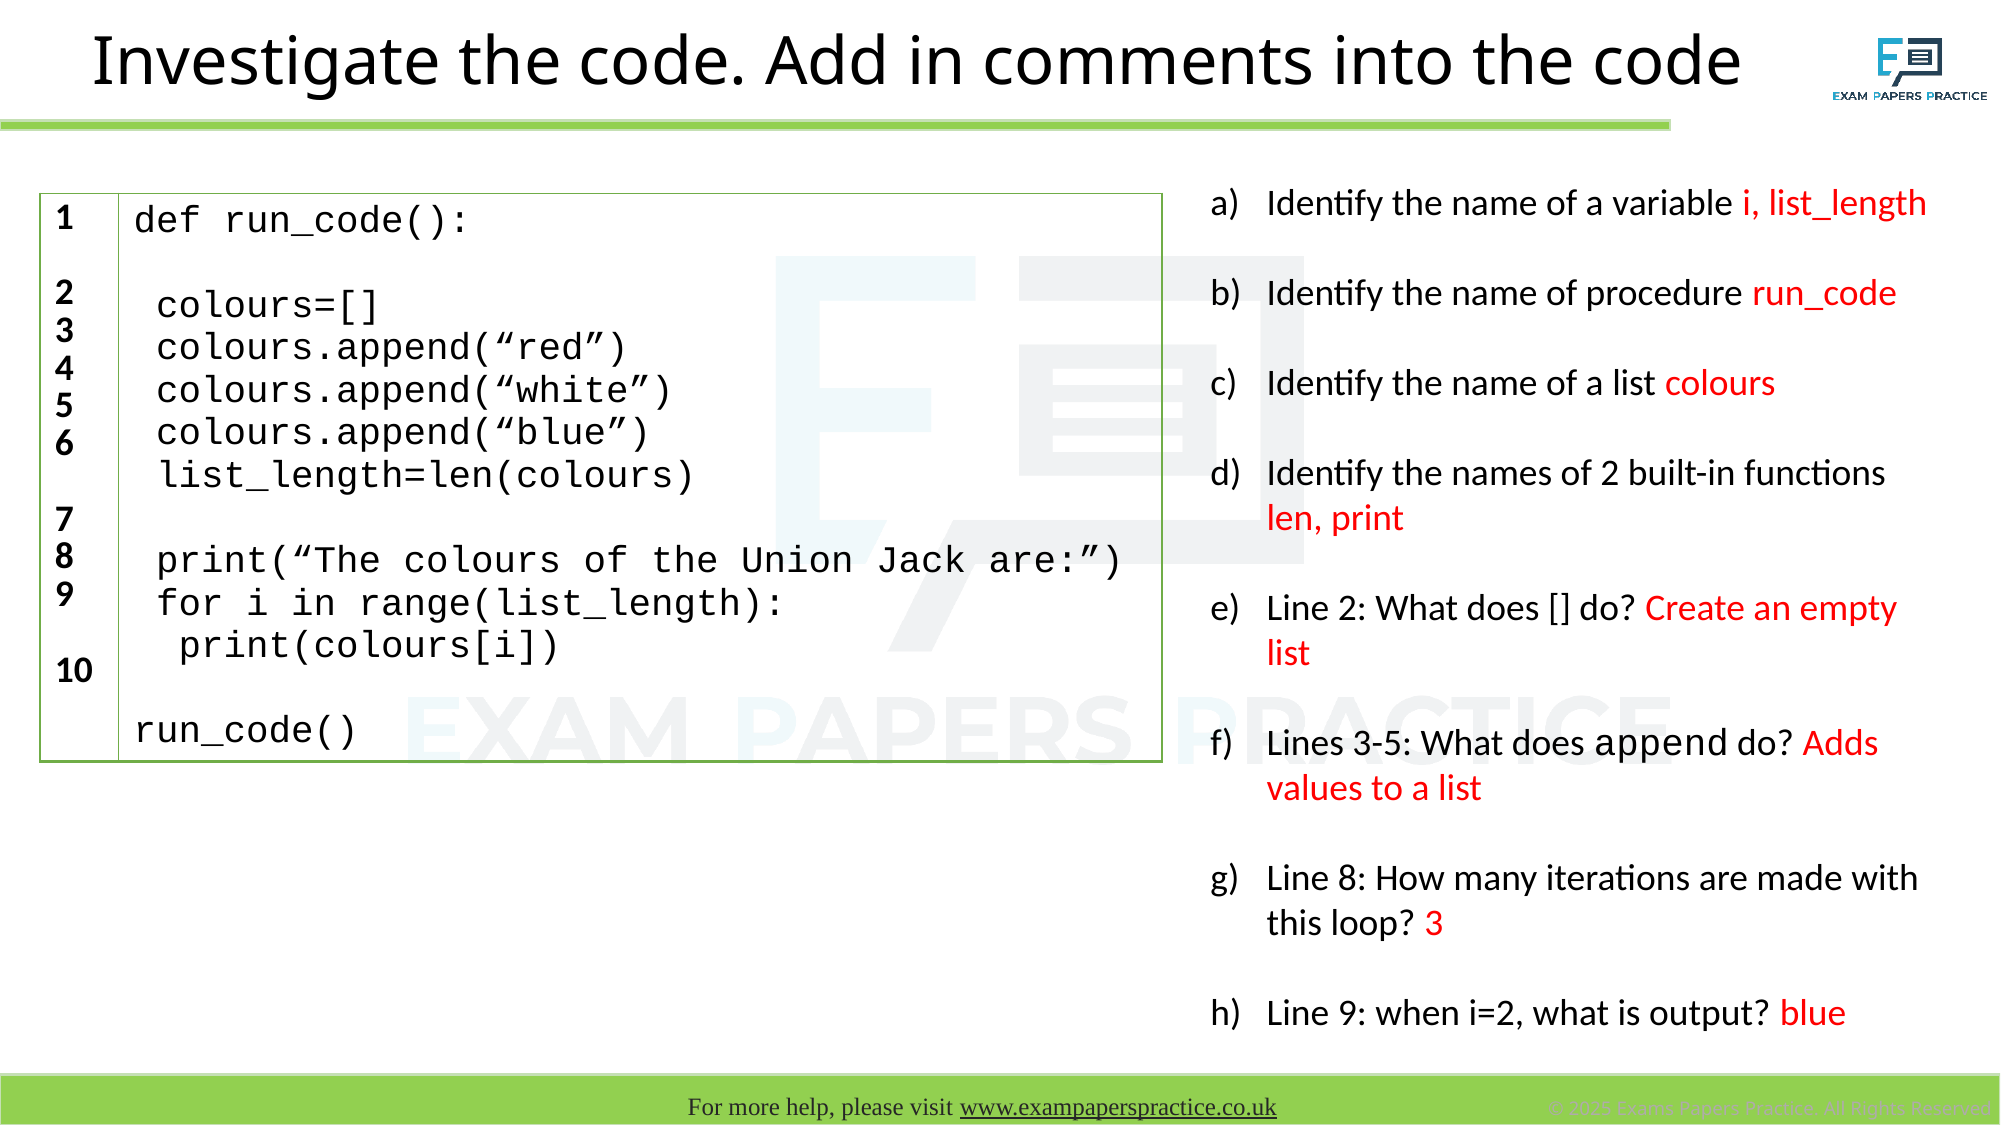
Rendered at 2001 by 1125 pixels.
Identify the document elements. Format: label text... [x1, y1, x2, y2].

table_header def run_code(): colours=[] colours.append(“red”) colours.append(“white”) colours.append(“blue”) list_length=len(colours) print(“The colours of the Union Jack are:”) for i in range(list_length): print(colours[i]) run_code() [119, 194, 1161, 760]
text_box Identify the name of a variable i, list_length Identify the name of procedure run_code Identify the name of a list colours Identify the names of 2 built-in functions len, print Line 2: What does [] do? Create an empty list Lines 3-5: What does append do? Adds values to a list Line 8: How many iterations are made with this loop? 3 Line 9: when i=2, what is output? blue [1195, 170, 1960, 1041]
text_box Investigate the code. Add in comments into the code [78, 19, 1922, 136]
table_header 1 2 3 4 5 6 7 8 9 10 [41, 194, 118, 760]
